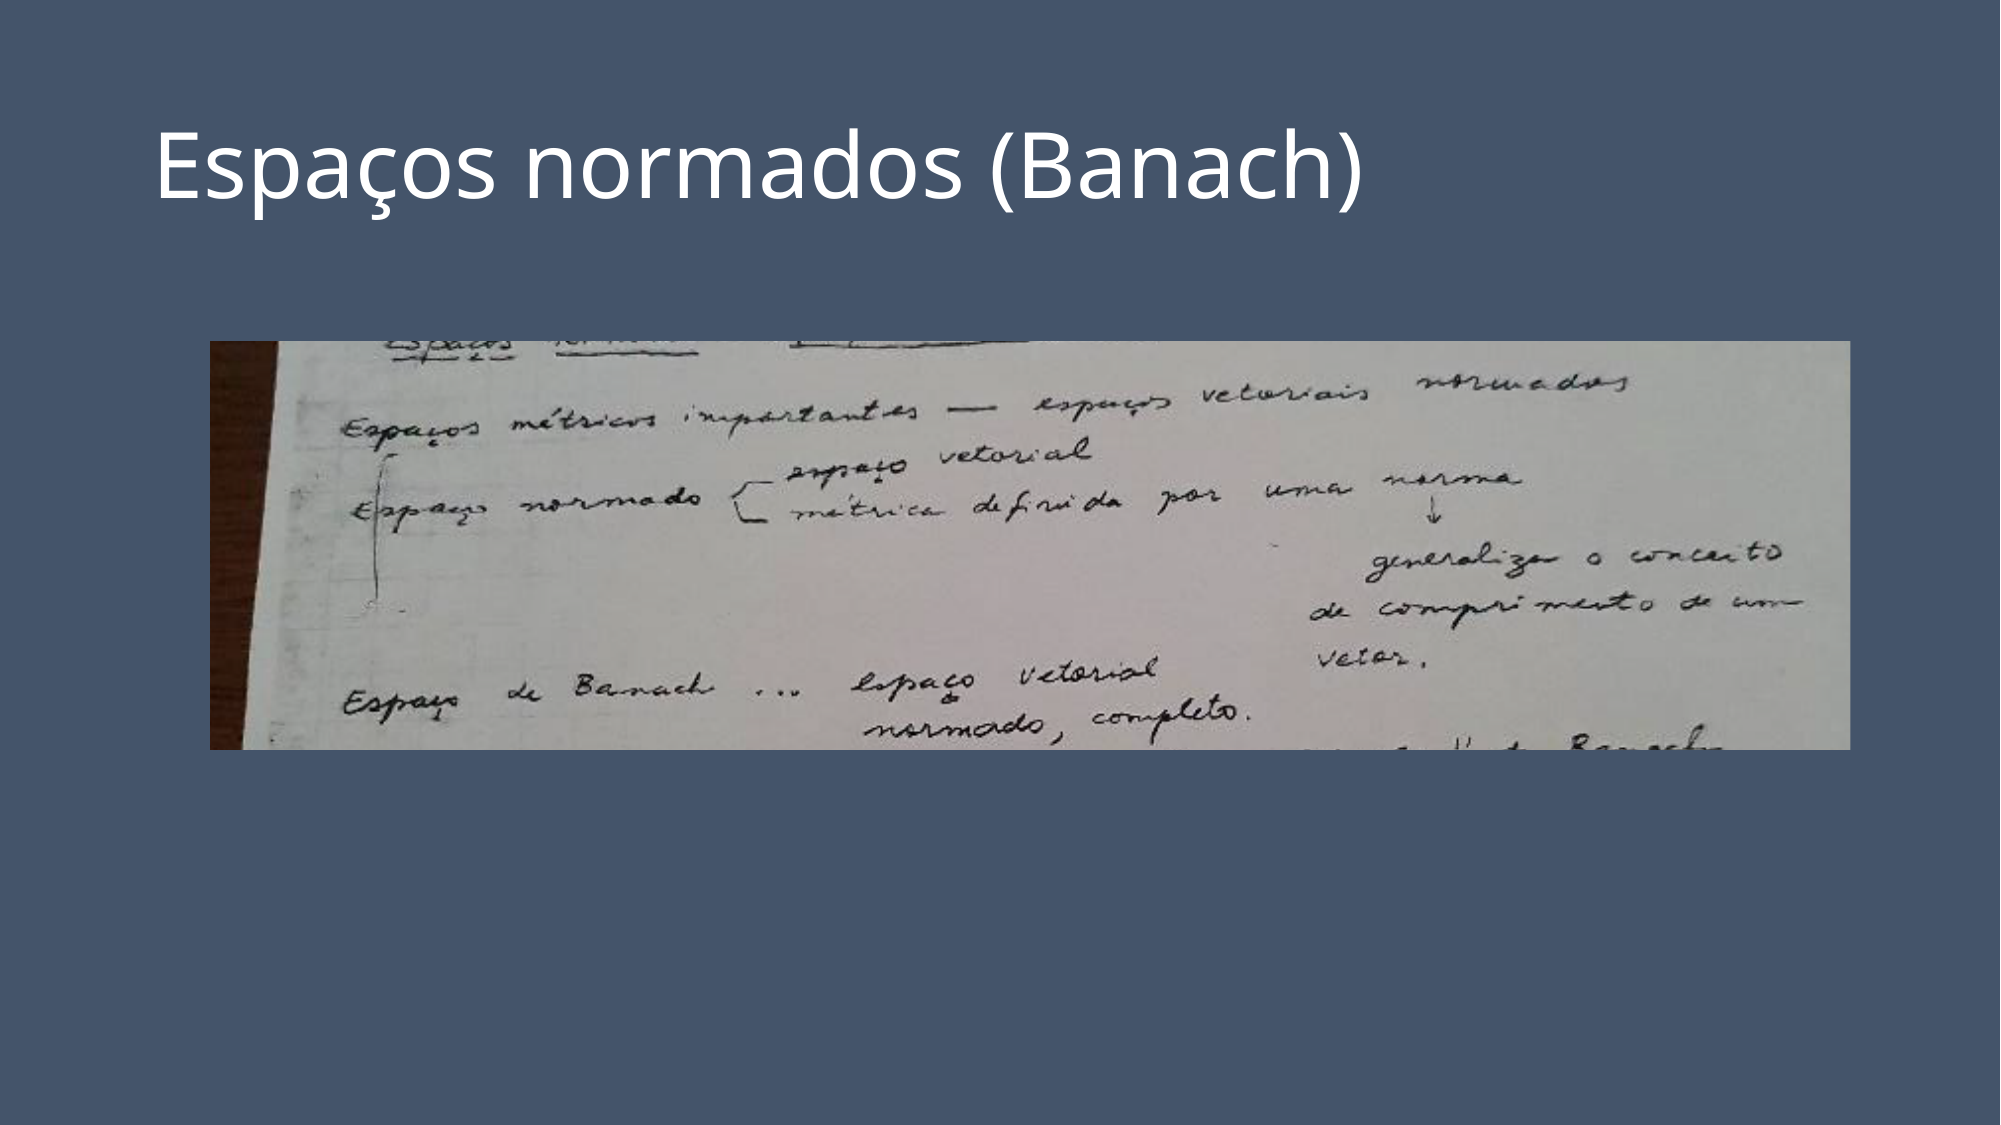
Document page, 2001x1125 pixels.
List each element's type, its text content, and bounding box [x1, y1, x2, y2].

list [210, 341, 1851, 750]
title Espaços normados (Banach) [137, 59, 1863, 278]
